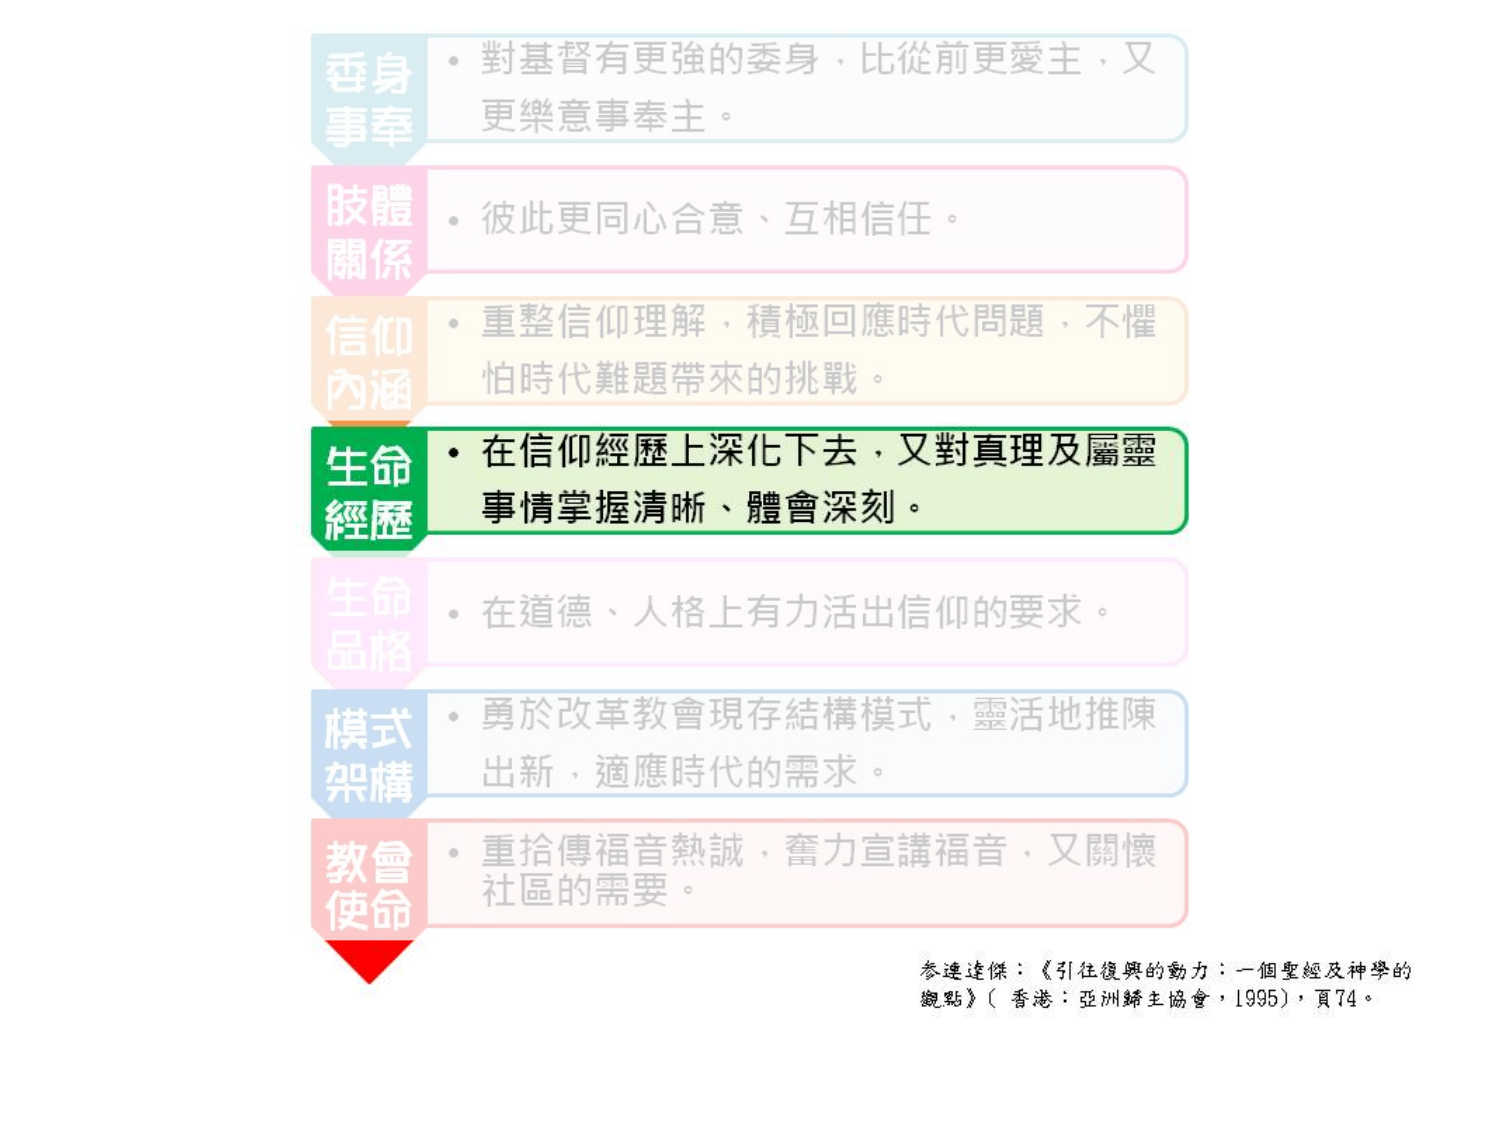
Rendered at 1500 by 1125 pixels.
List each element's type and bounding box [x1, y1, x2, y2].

picture [88, 7, 1436, 1018]
